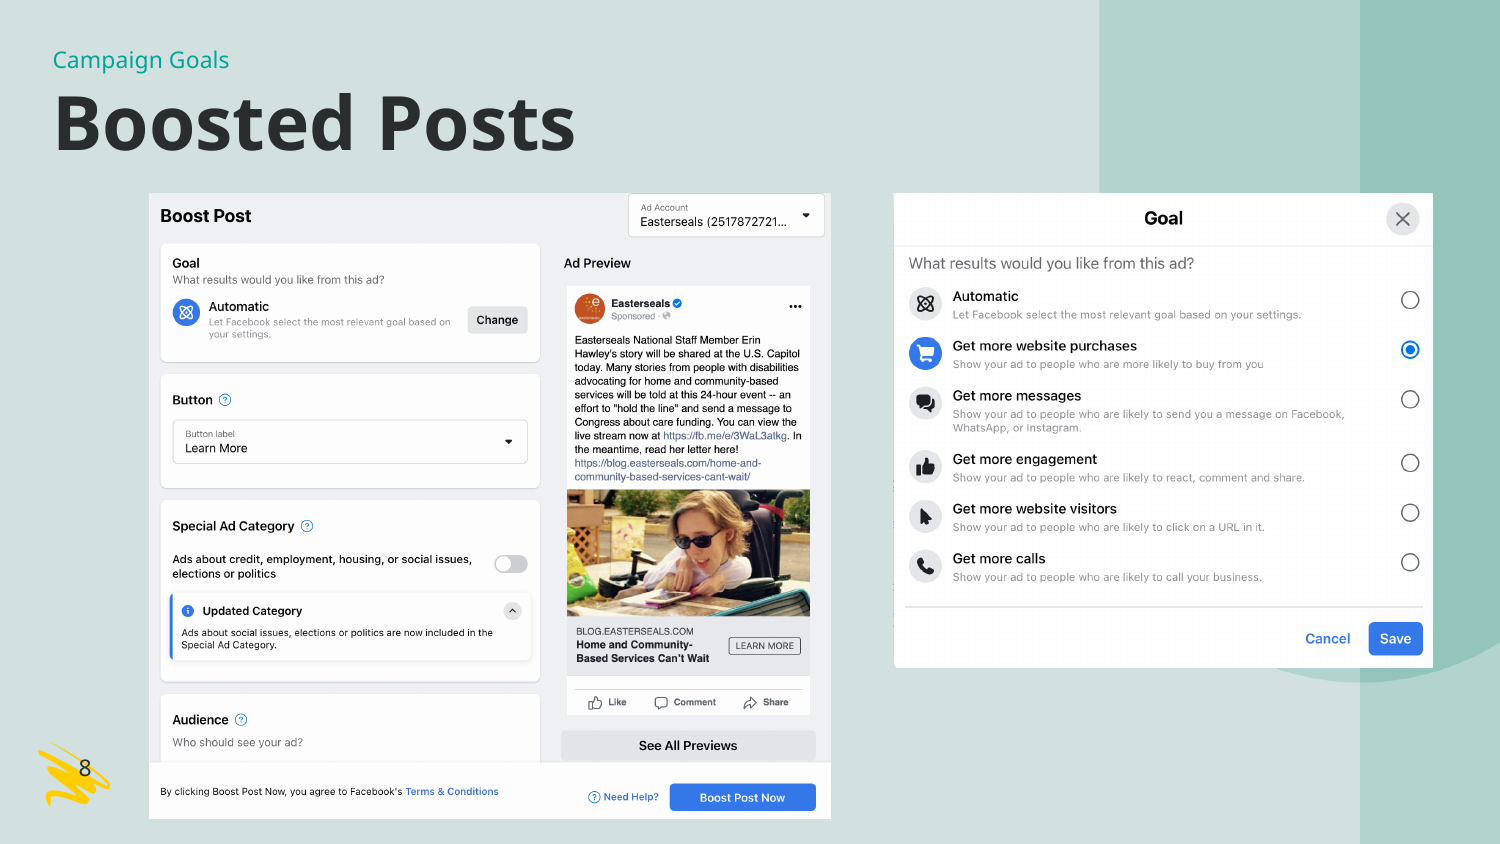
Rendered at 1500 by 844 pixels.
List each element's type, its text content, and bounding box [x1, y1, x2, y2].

slide_number ‹#› [63, 747, 125, 790]
title Boosted Posts [37, 72, 1472, 169]
picture [0, 0, 1500, 844]
title Campaign Goals [37, 31, 750, 88]
